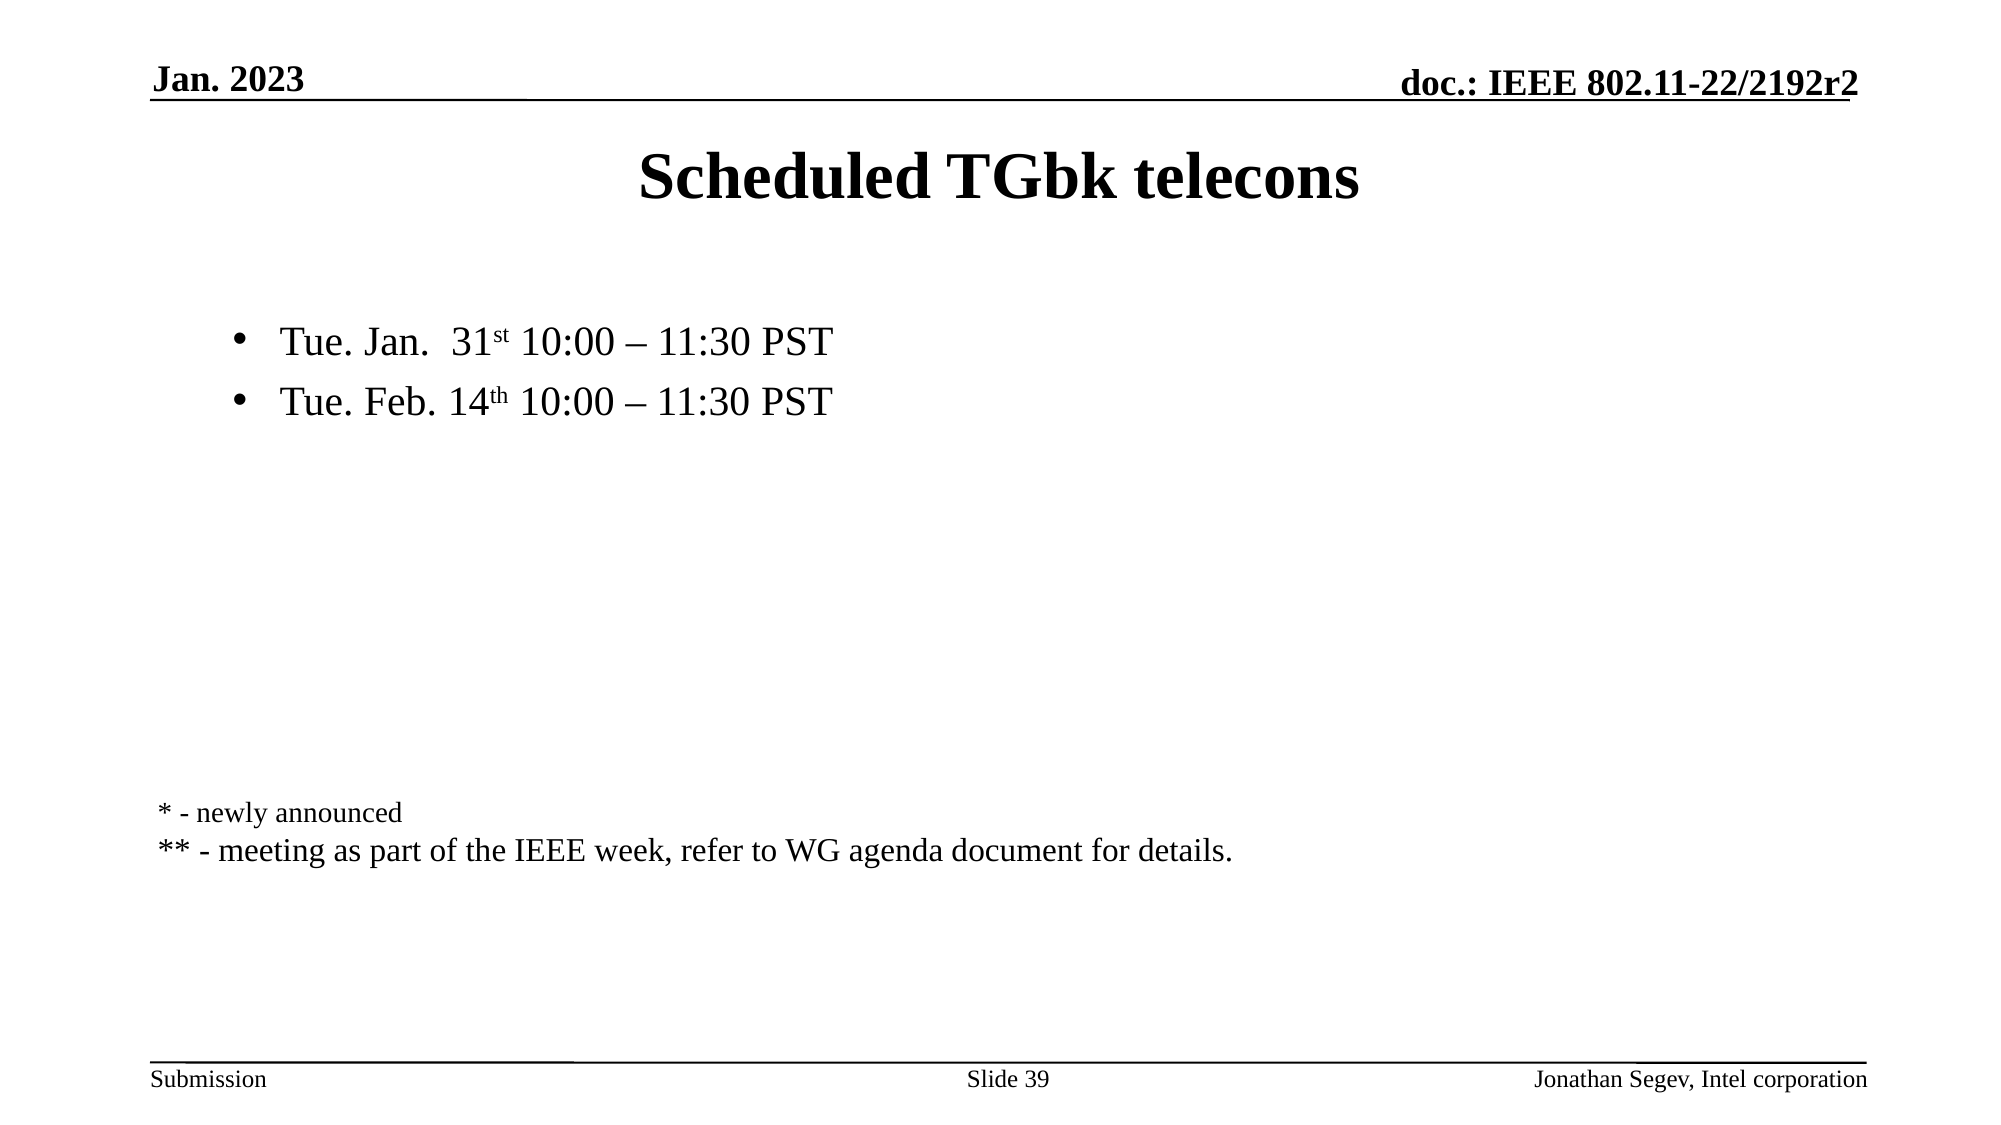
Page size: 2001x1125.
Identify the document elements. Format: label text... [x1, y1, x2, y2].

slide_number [152, 54, 563, 100]
slide_number Slide 39 [950, 1061, 1067, 1123]
text_box * - newly announced ** - meeting as part of the IEEE week, refer to WG agenda document for details. [142, 785, 1897, 876]
text_box Tue. Jan. 31st 10:00 – 11:30 PST Tue. Feb. 14th 10:00 – 11:30 PST [142, 305, 1815, 629]
title Scheduled TGbk telecons [149, 112, 1850, 232]
footer Jonathan Segev, Intel corporation [1171, 1061, 1869, 1093]
